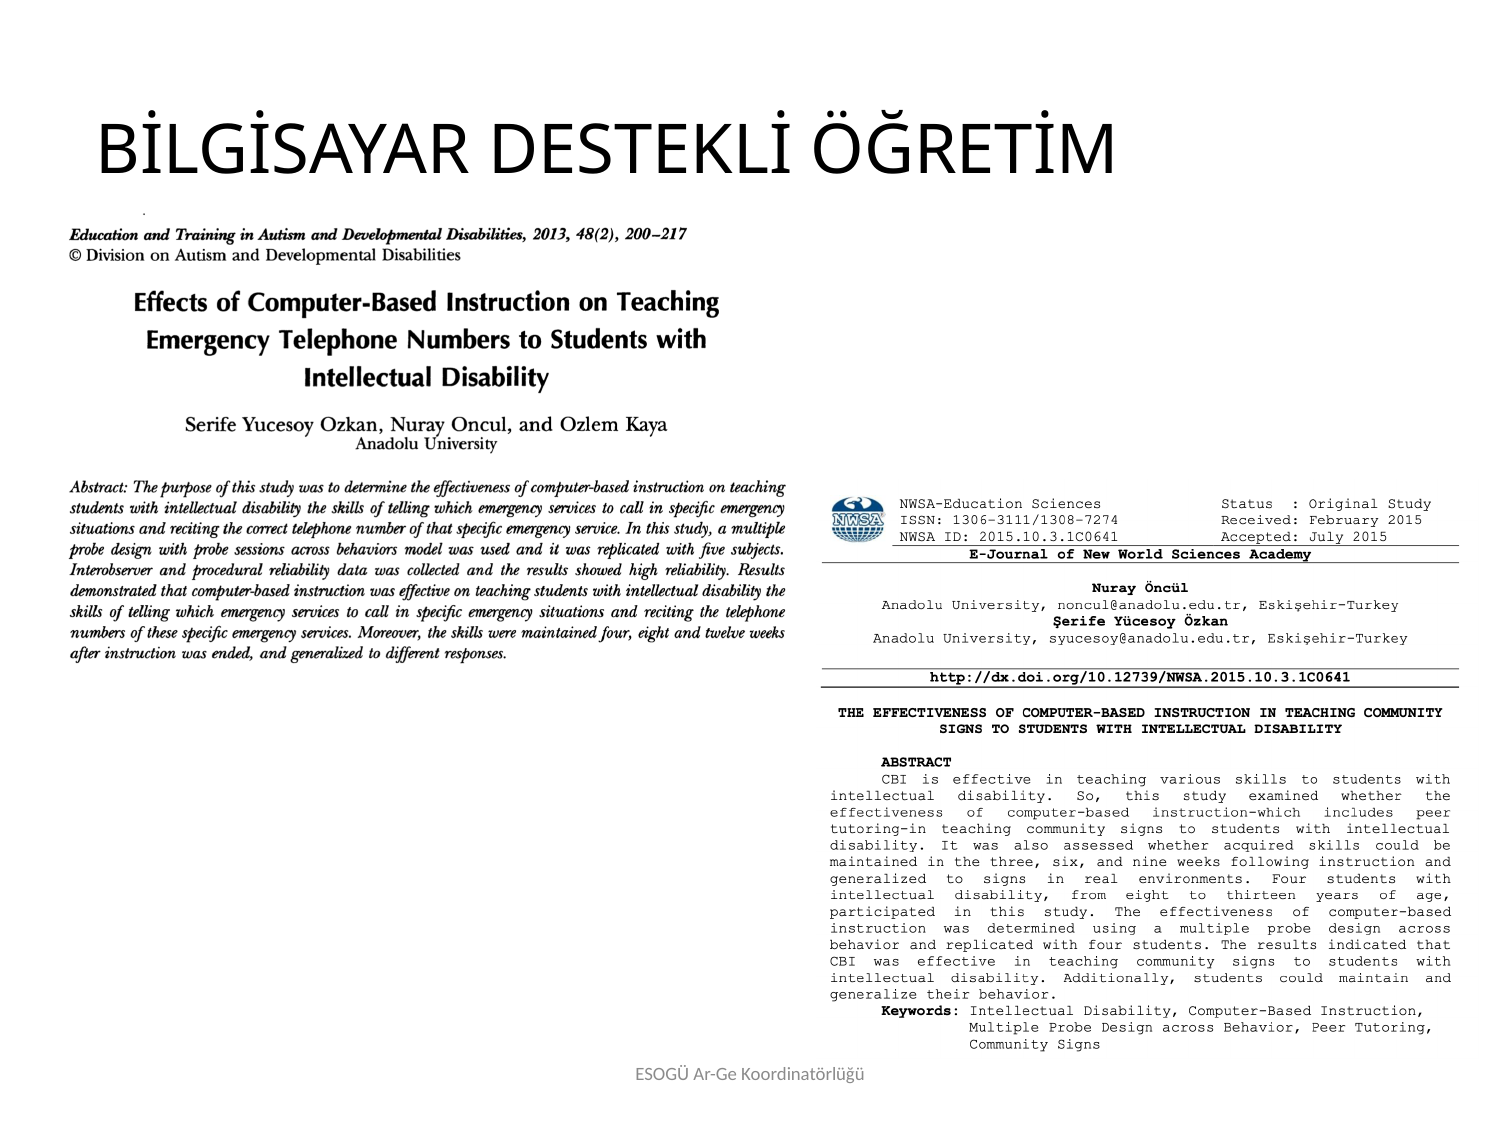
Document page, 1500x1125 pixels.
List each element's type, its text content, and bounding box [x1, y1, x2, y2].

picture [36, 208, 815, 685]
picture [816, 479, 1479, 1059]
footer ESOGÜ Ar-Ge Koordinatörlüğü [496, 1042, 1004, 1103]
title BİLGİSAYAR DESTEKLİ ÖĞRETİM [80, 42, 1375, 261]
